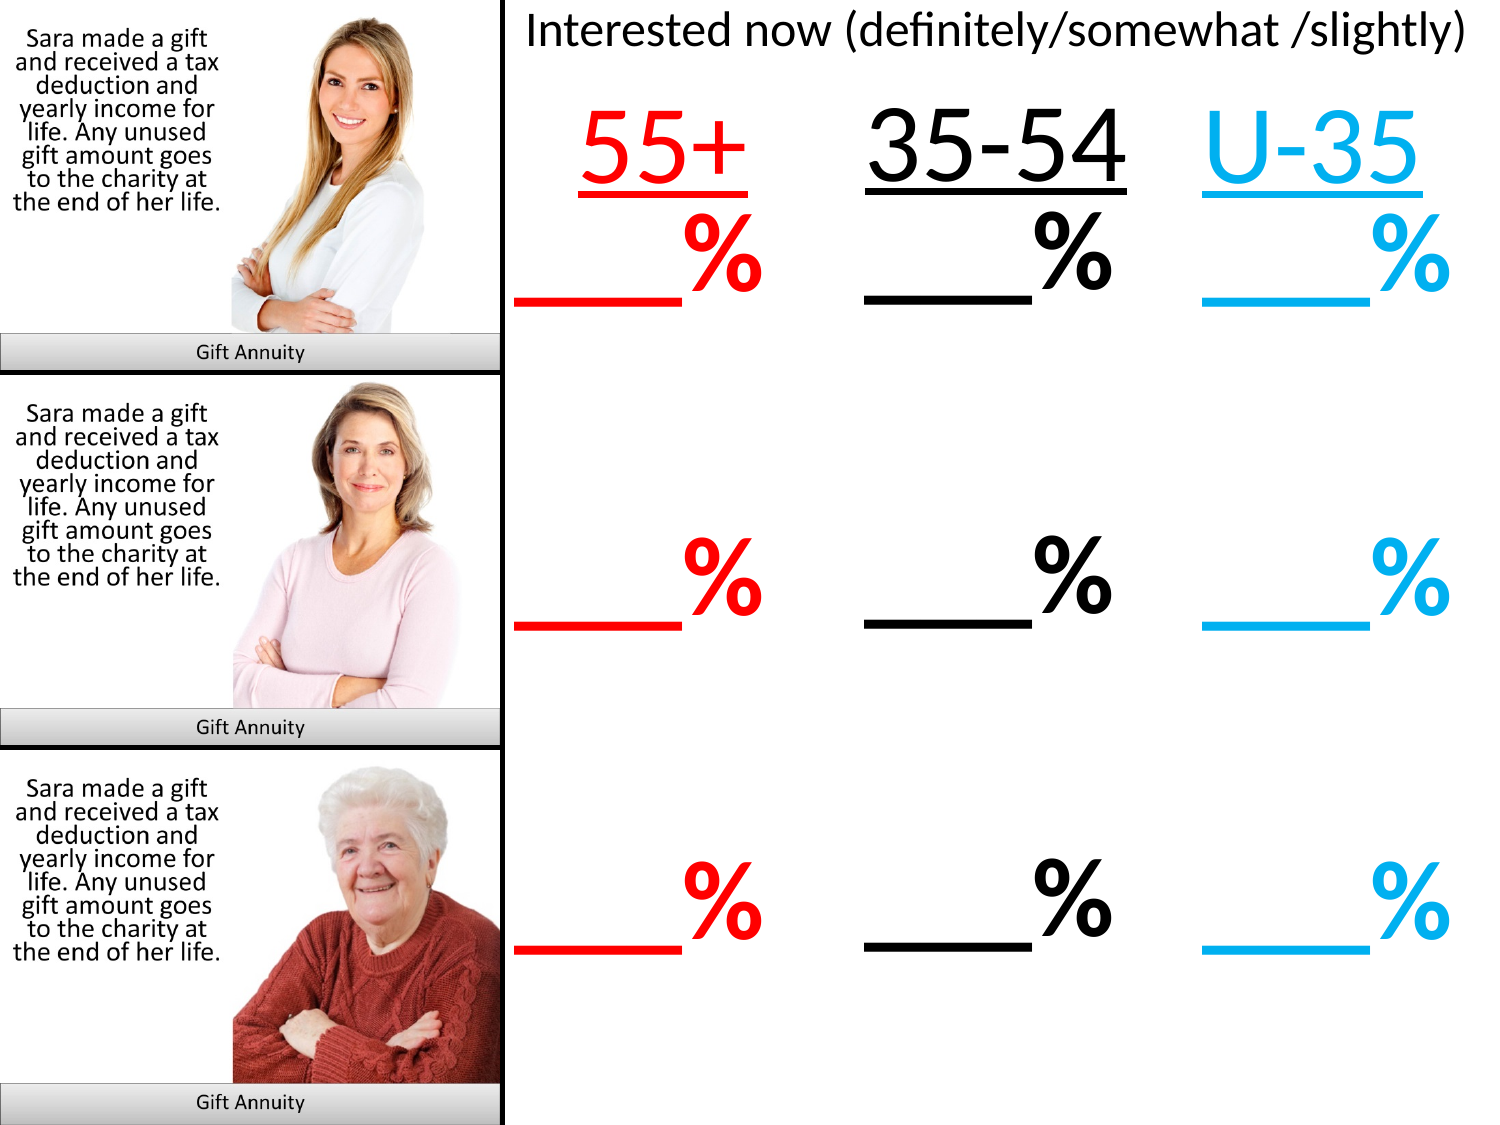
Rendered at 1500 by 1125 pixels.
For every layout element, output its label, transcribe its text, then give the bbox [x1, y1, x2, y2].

text_box U-35 ___% ___% ___% [1187, 90, 1500, 350]
text_box Interested now (definitely/somewhat /slightly) [501, 0, 1493, 64]
text_box 55+ ___% ___% ___% [504, 90, 825, 350]
text_box 35-54 ___% ___% ___% [849, 87, 1175, 348]
picture [0, 0, 501, 1125]
